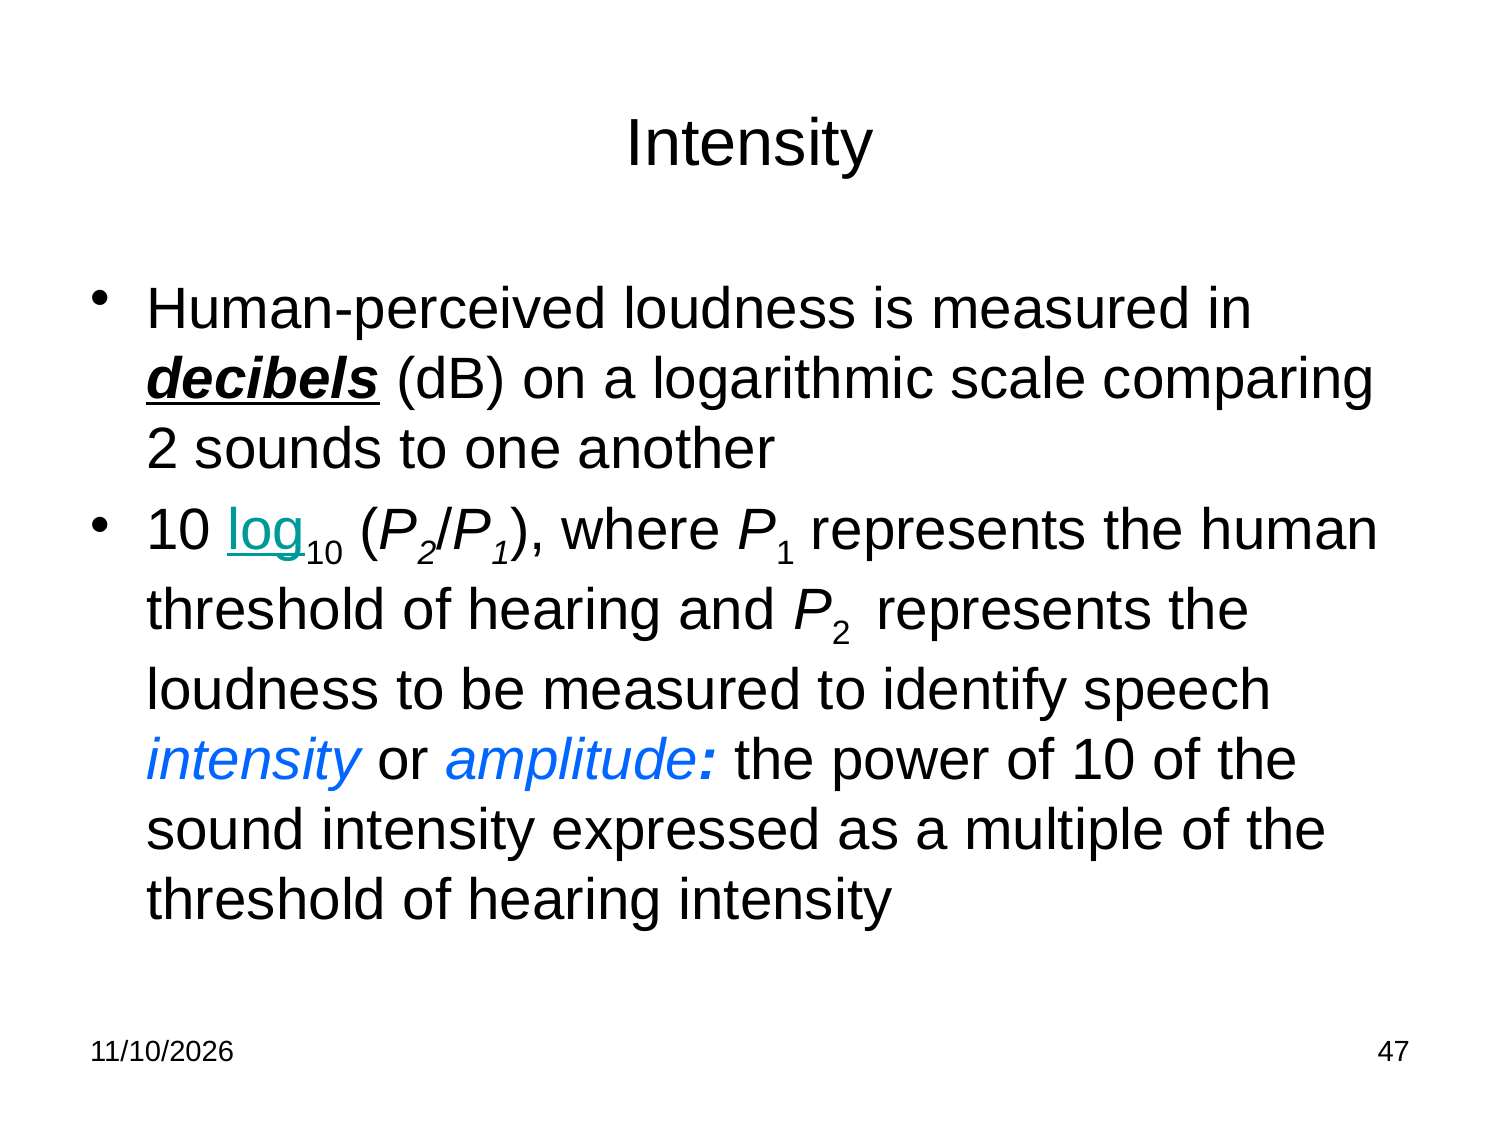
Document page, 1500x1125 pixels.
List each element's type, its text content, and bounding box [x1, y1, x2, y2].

slide_number 47 [1074, 1024, 1426, 1103]
title Intensity [75, 45, 1425, 233]
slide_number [74, 1024, 426, 1103]
list Human-perceived loudness is measured in decibels (dB) on a logarithmic scale comparing 2 sounds to one another 10 log10 (P2/P1), where P1 represents the human threshold of hearing and P2 represents the loudness to be measured to identify speech intensity or amplitude: the power of 10 of the sound intensity expressed as a multiple of the threshold of hearing intensity [75, 262, 1425, 1005]
